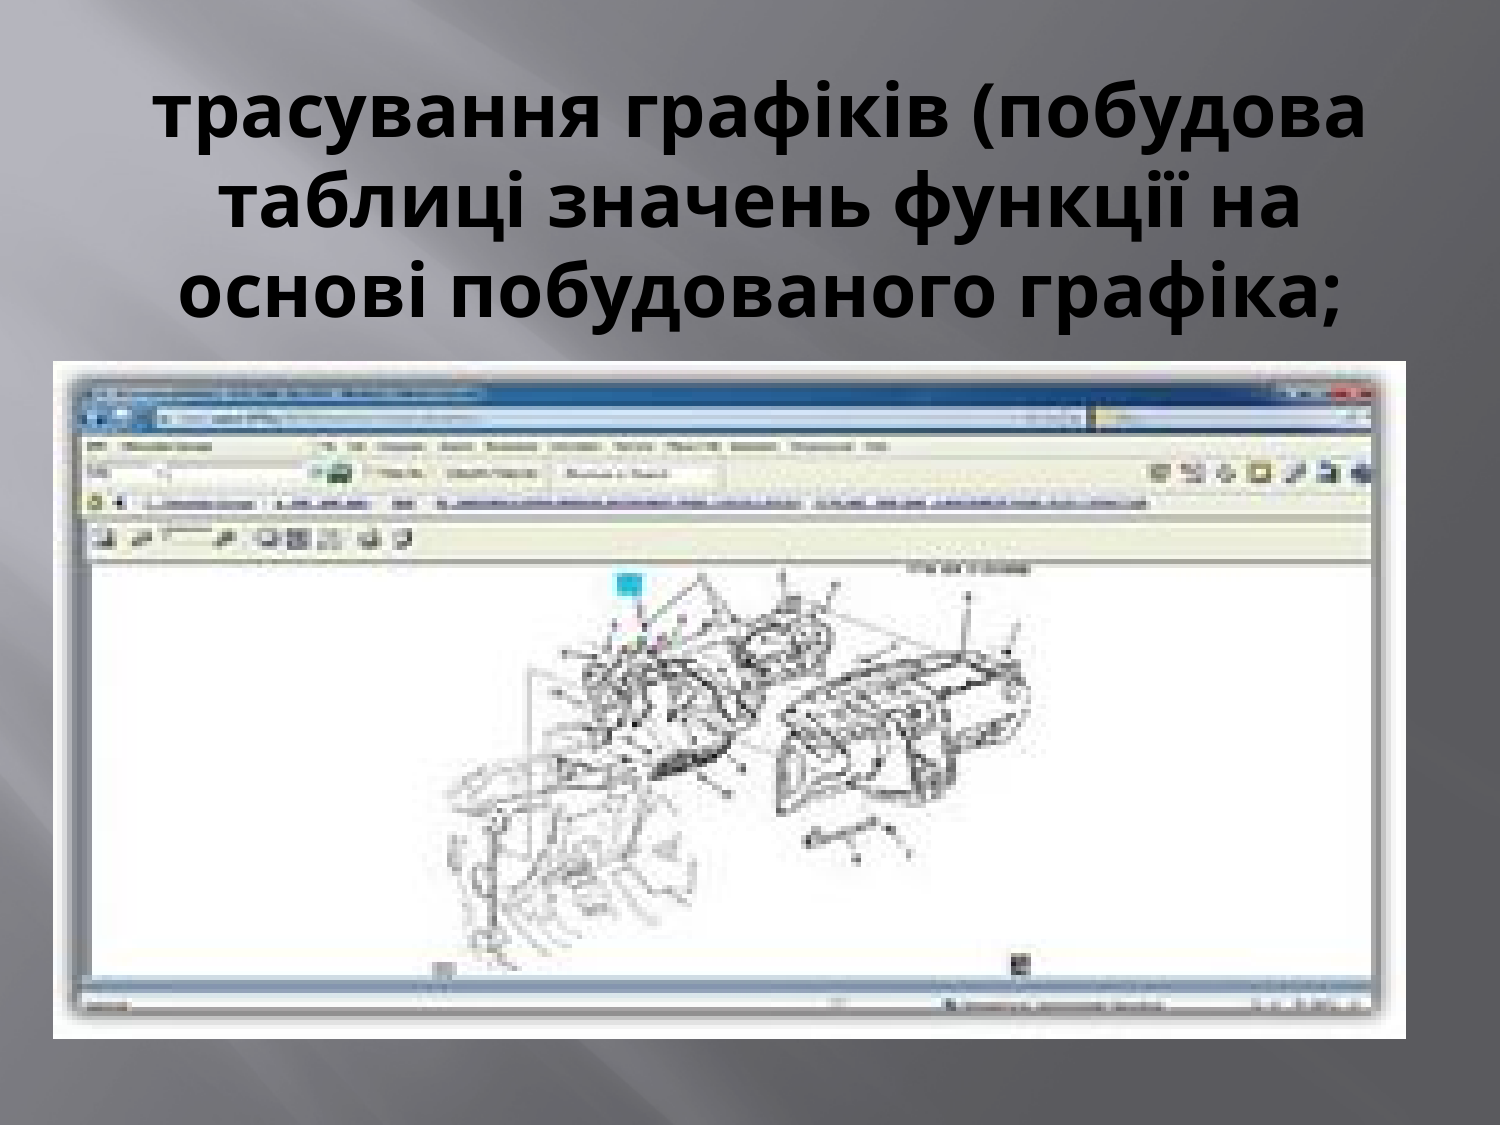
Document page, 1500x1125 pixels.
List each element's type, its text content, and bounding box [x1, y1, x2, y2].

picture [52, 361, 1406, 1039]
title трасування графіків (побудова таблиці значень функції на основі побудованого графіка; [75, 45, 1447, 350]
